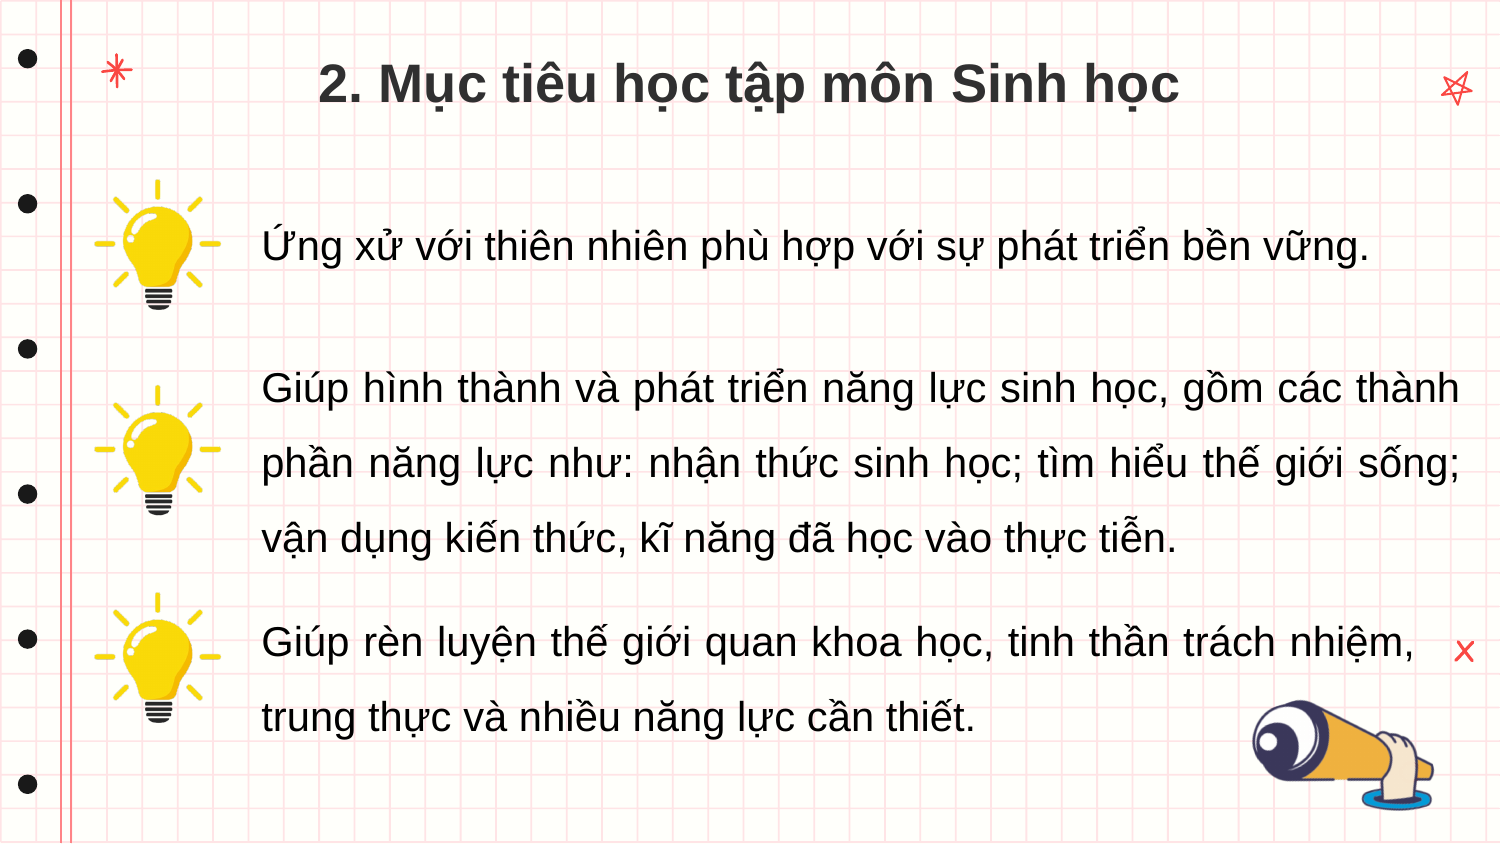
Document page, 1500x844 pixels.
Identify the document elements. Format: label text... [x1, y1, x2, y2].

text_box Giúp rèn luyện thế giới quan khoa học, tinh thần trách nhiệm, trung thực và nhiều năng lực cần thiết. [265, 582, 1431, 748]
picture [54, 141, 261, 761]
text_box Ứng xử với thiên nhiên phù hợp với sự phát triển bền vững. [265, 211, 1445, 276]
text_box 2. Mục tiêu học tập môn Sinh học [0, 41, 1500, 121]
picture [1242, 666, 1444, 844]
text_box Giúp hình thành và phát triển năng lực sinh học, gồm các thành phần năng lực như: nhận thức sinh học; tìm hiểu thế giới sống; vận dụng kiến thức, kĩ năng đã học vào thực tiễn. [265, 328, 1477, 569]
